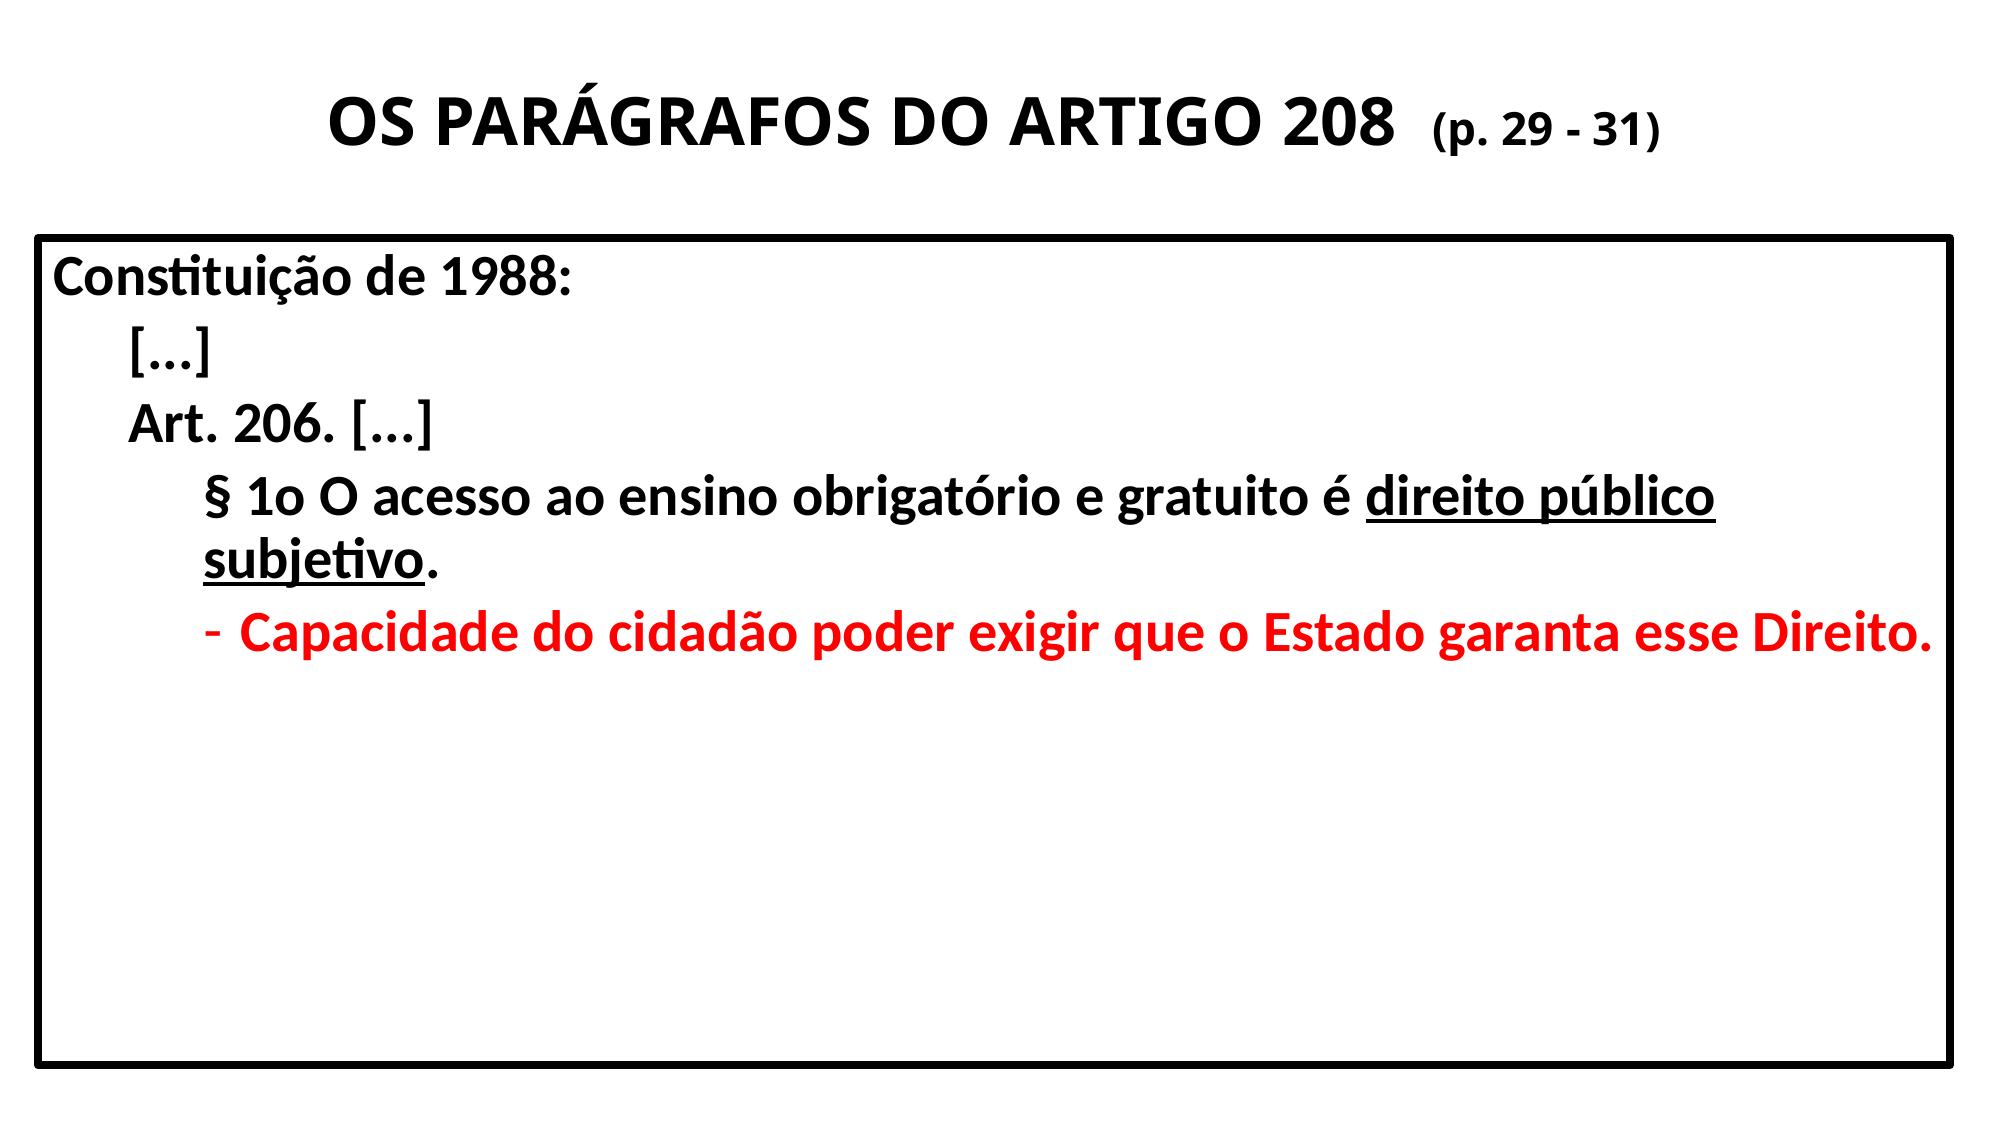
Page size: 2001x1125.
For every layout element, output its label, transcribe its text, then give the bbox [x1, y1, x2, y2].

title OS PARÁGRAFOS DO ARTIGO 208 (p. 29 - 31) [38, 59, 1950, 189]
list Constituição de 1988: [...] Art. 206. [...] § 1o O acesso ao ensino obrigatório e gratuito é direito público subjetivo. Capacidade do cidadão poder exigir que o Estado garanta esse Direito. [38, 238, 1950, 1066]
